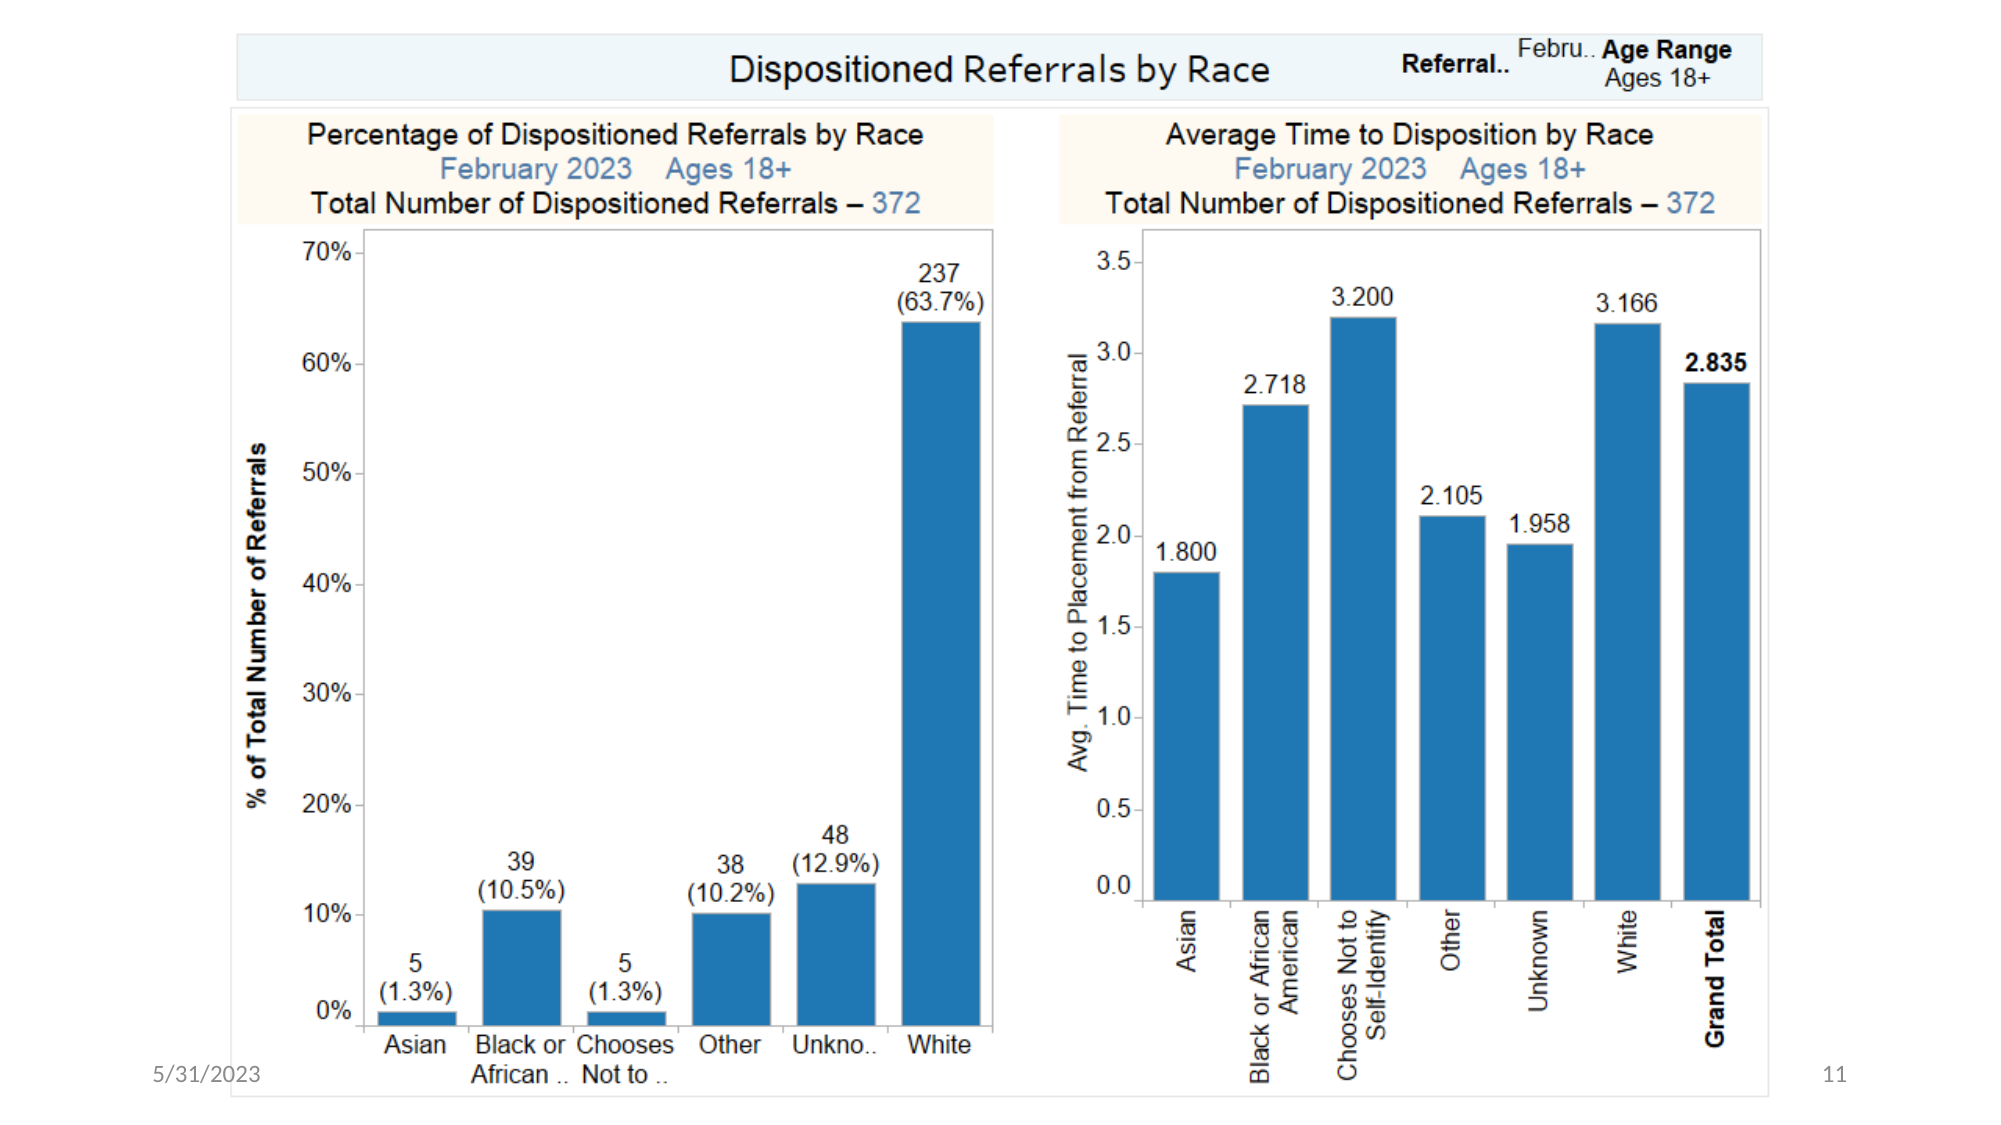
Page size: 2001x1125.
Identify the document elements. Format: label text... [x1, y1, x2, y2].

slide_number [137, 1042, 218, 1103]
picture [218, 15, 1782, 1110]
slide_number 11 [1782, 1042, 1863, 1103]
